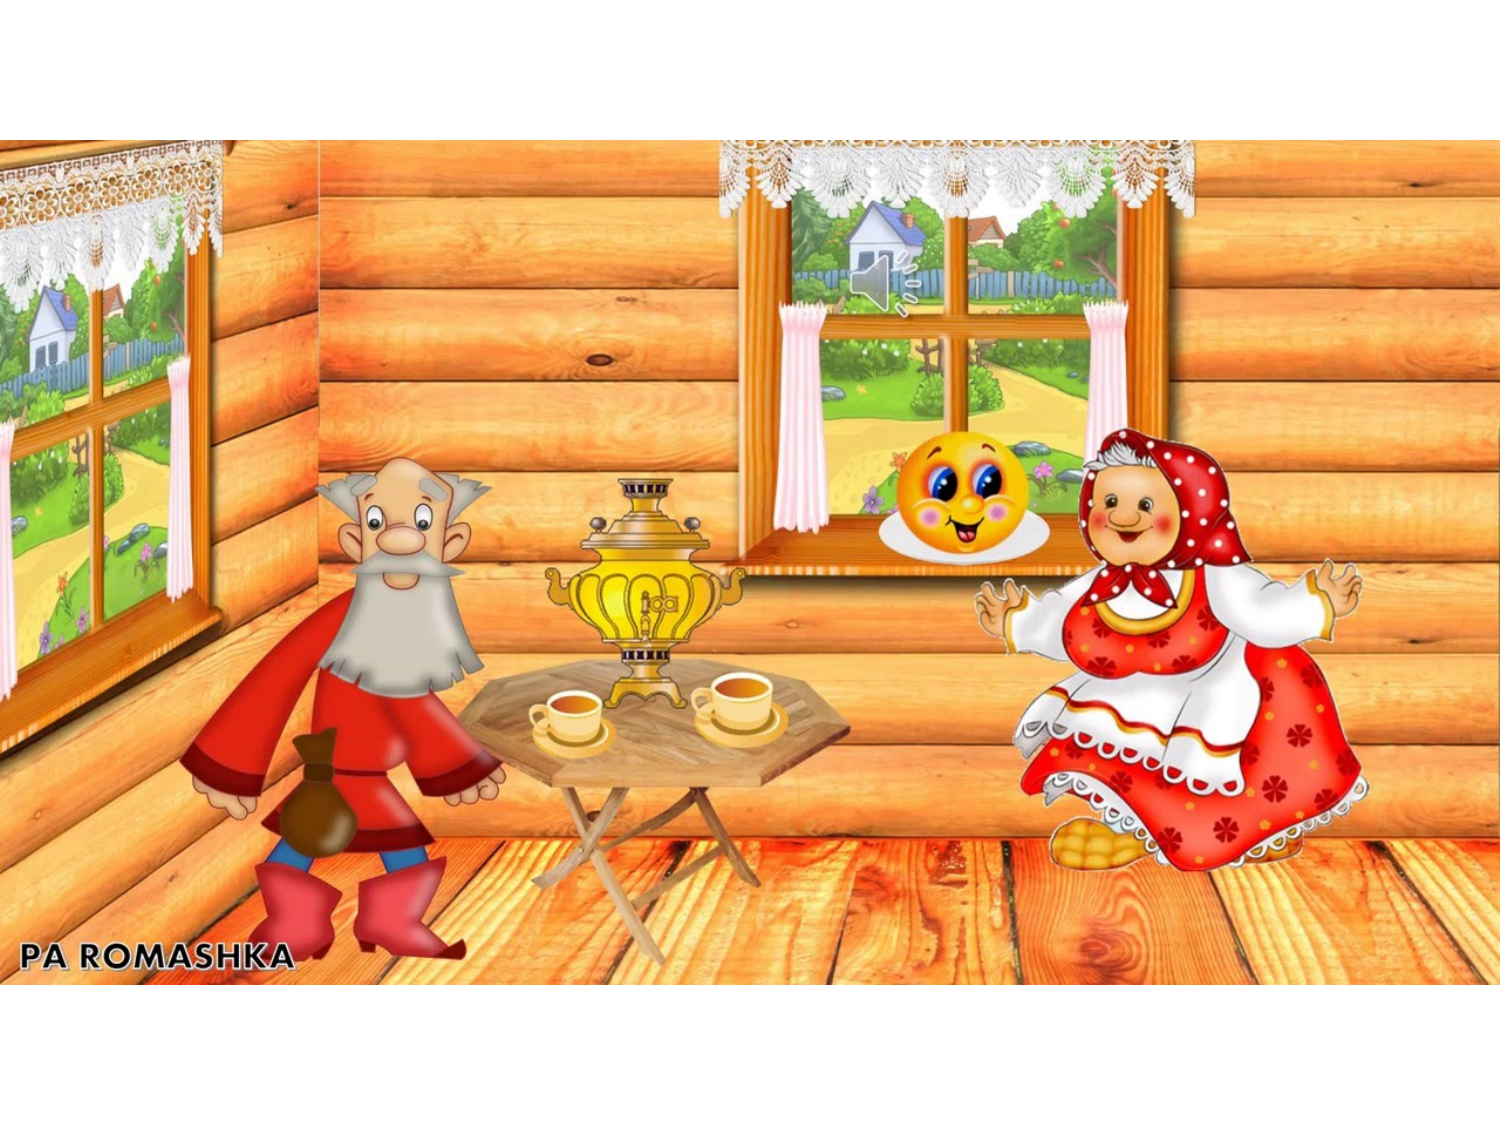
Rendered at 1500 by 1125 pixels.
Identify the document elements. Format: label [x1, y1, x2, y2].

picture [0, 140, 1500, 985]
